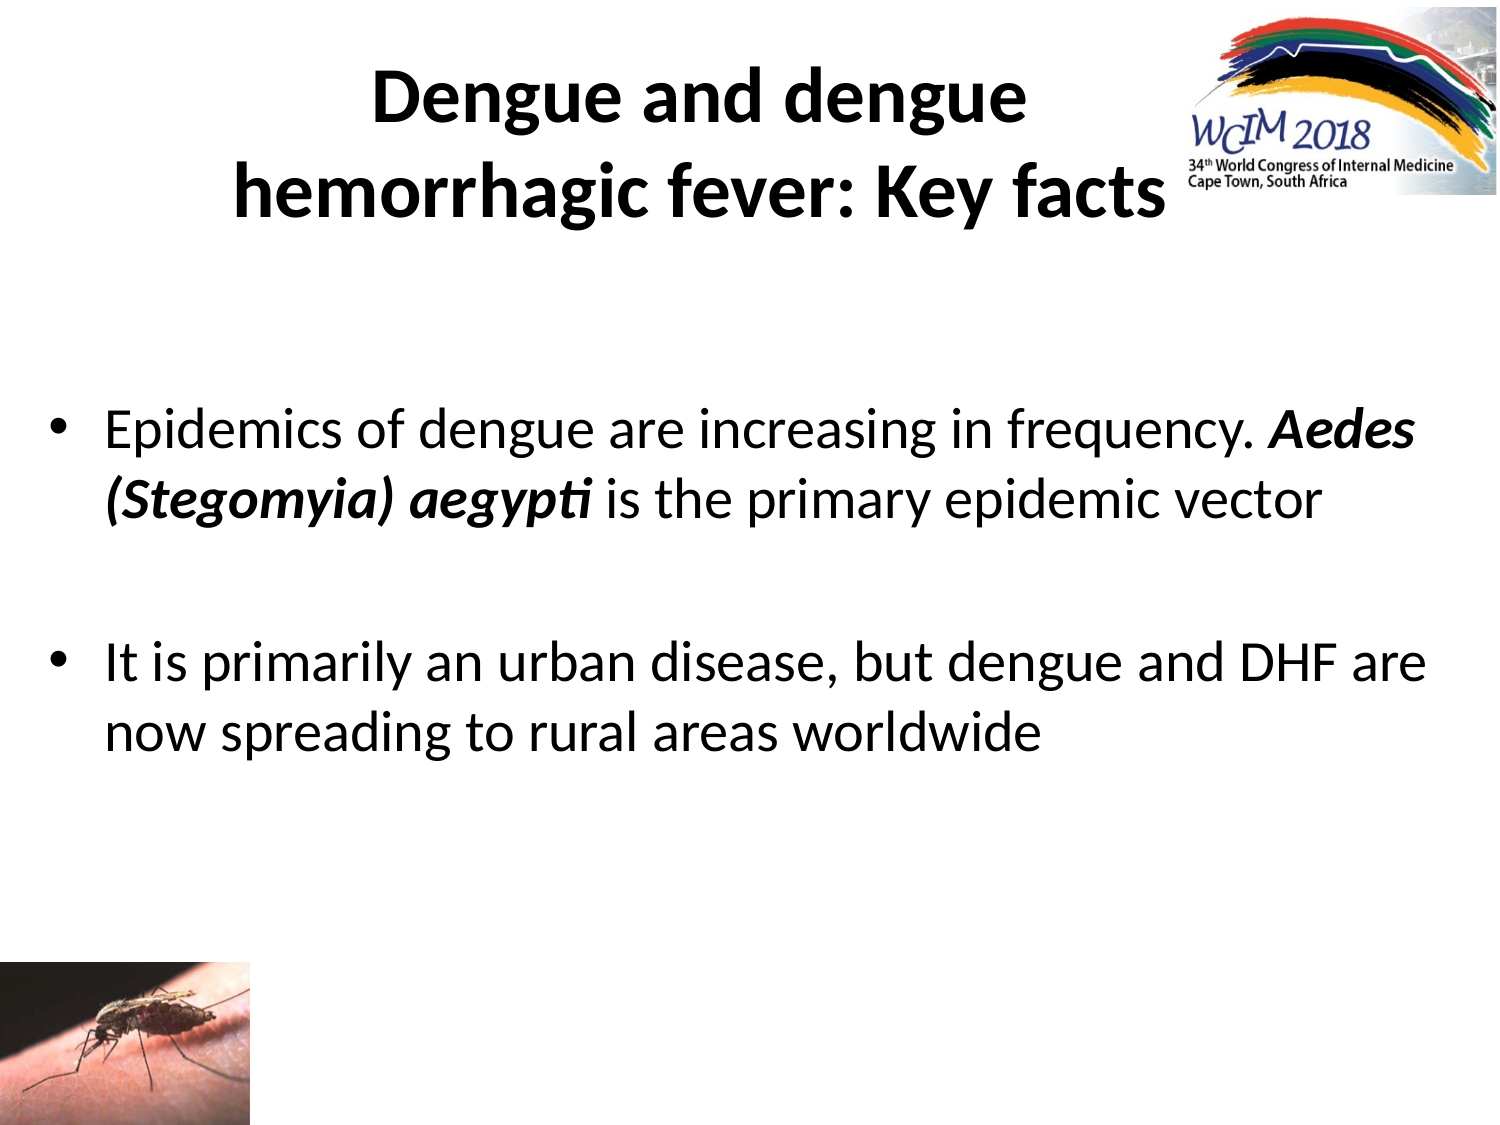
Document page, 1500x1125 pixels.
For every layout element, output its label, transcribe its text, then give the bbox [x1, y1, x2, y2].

title Dengue and dengue hemorrhagic fever: Key facts [212, 45, 1188, 220]
picture [0, 962, 251, 1125]
picture [1183, 6, 1497, 195]
list Epidemics of dengue are increasing in frequency. Aedes (Stegomyia) aegypti is the primary epidemic vector It is primarily an urban disease, but dengue and DHF are now spreading to rural areas worldwide [33, 220, 1496, 963]
